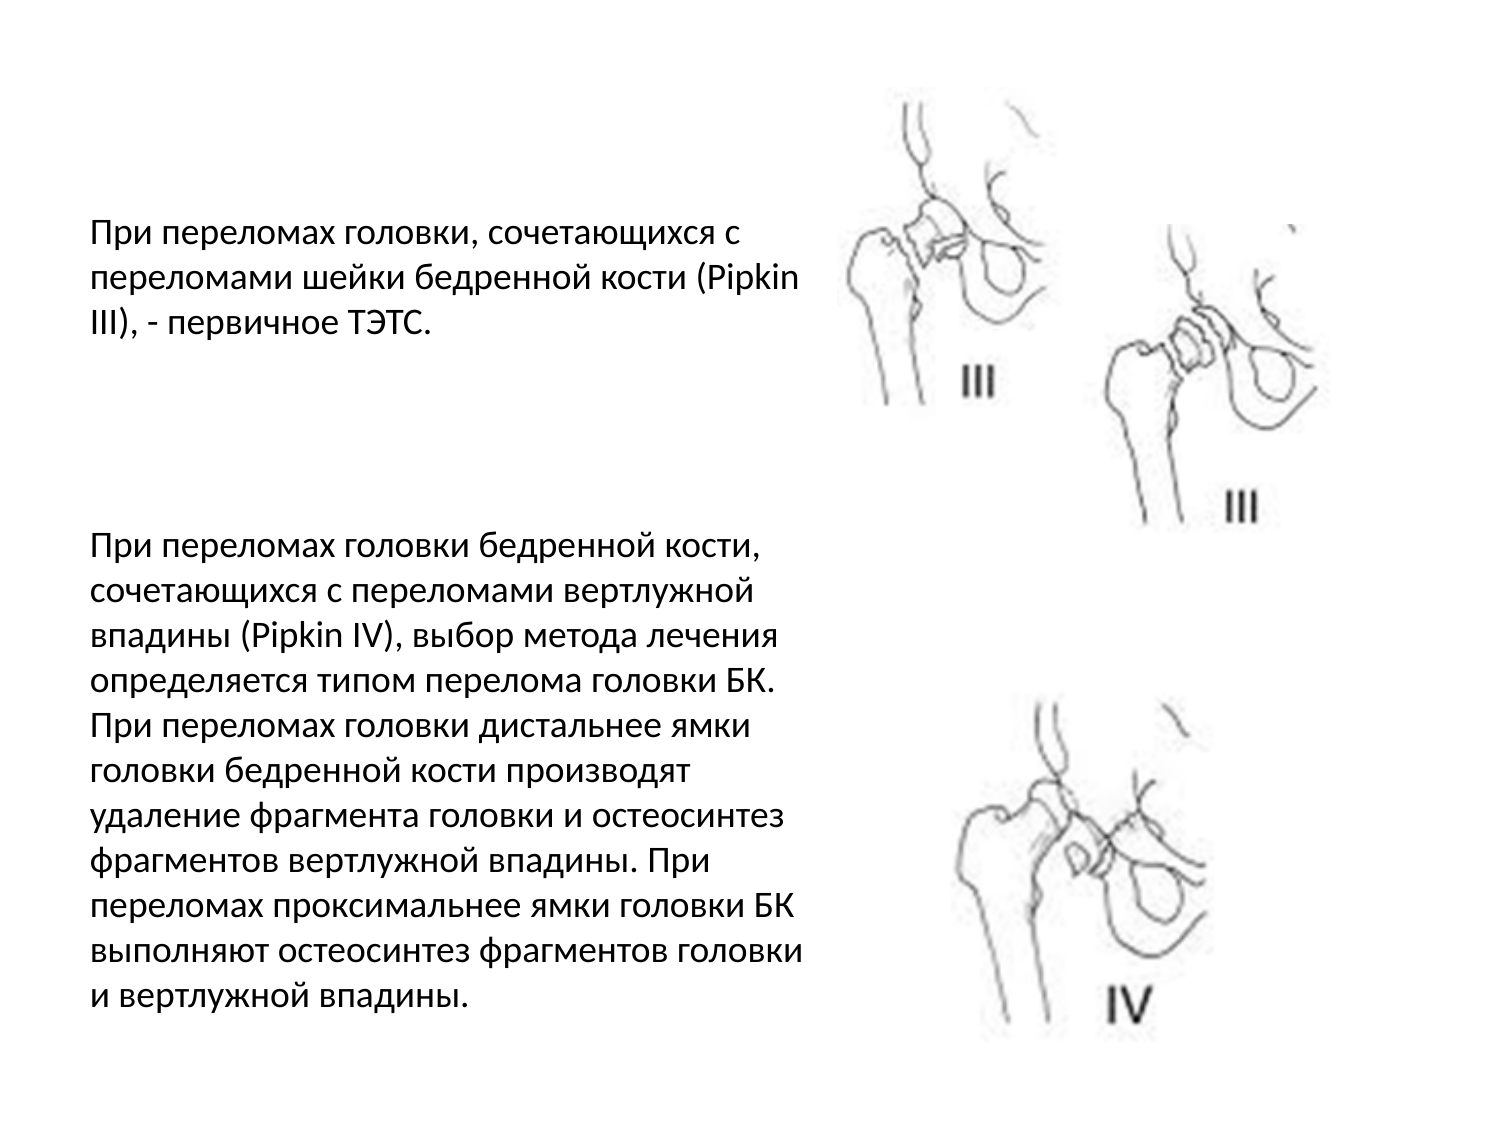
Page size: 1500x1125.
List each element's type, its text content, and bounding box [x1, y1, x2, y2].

text_box При переломах головки, сочетающихся с переломами шейки бедренной кости (Pipkin III), - первичноe ТЭТС. [74, 199, 825, 350]
picture [937, 687, 1254, 1047]
picture [837, 87, 1338, 542]
text_box При переломах головки бедренной кости, сочетающихся с переломами вертлужной впадины (Pipkin IV), выбор метода лечения определяется типом перелома головки БК. При переломах головки дистальнее ямки головки бедренной кости производят удаление фрагмента головки и остеосинтез фрагментов вертлужной впадины. При переломах проксимальнее ямки головки БК выполняют остеосинтез фрагментов головки и вертлужной впадины. [74, 512, 825, 1023]
